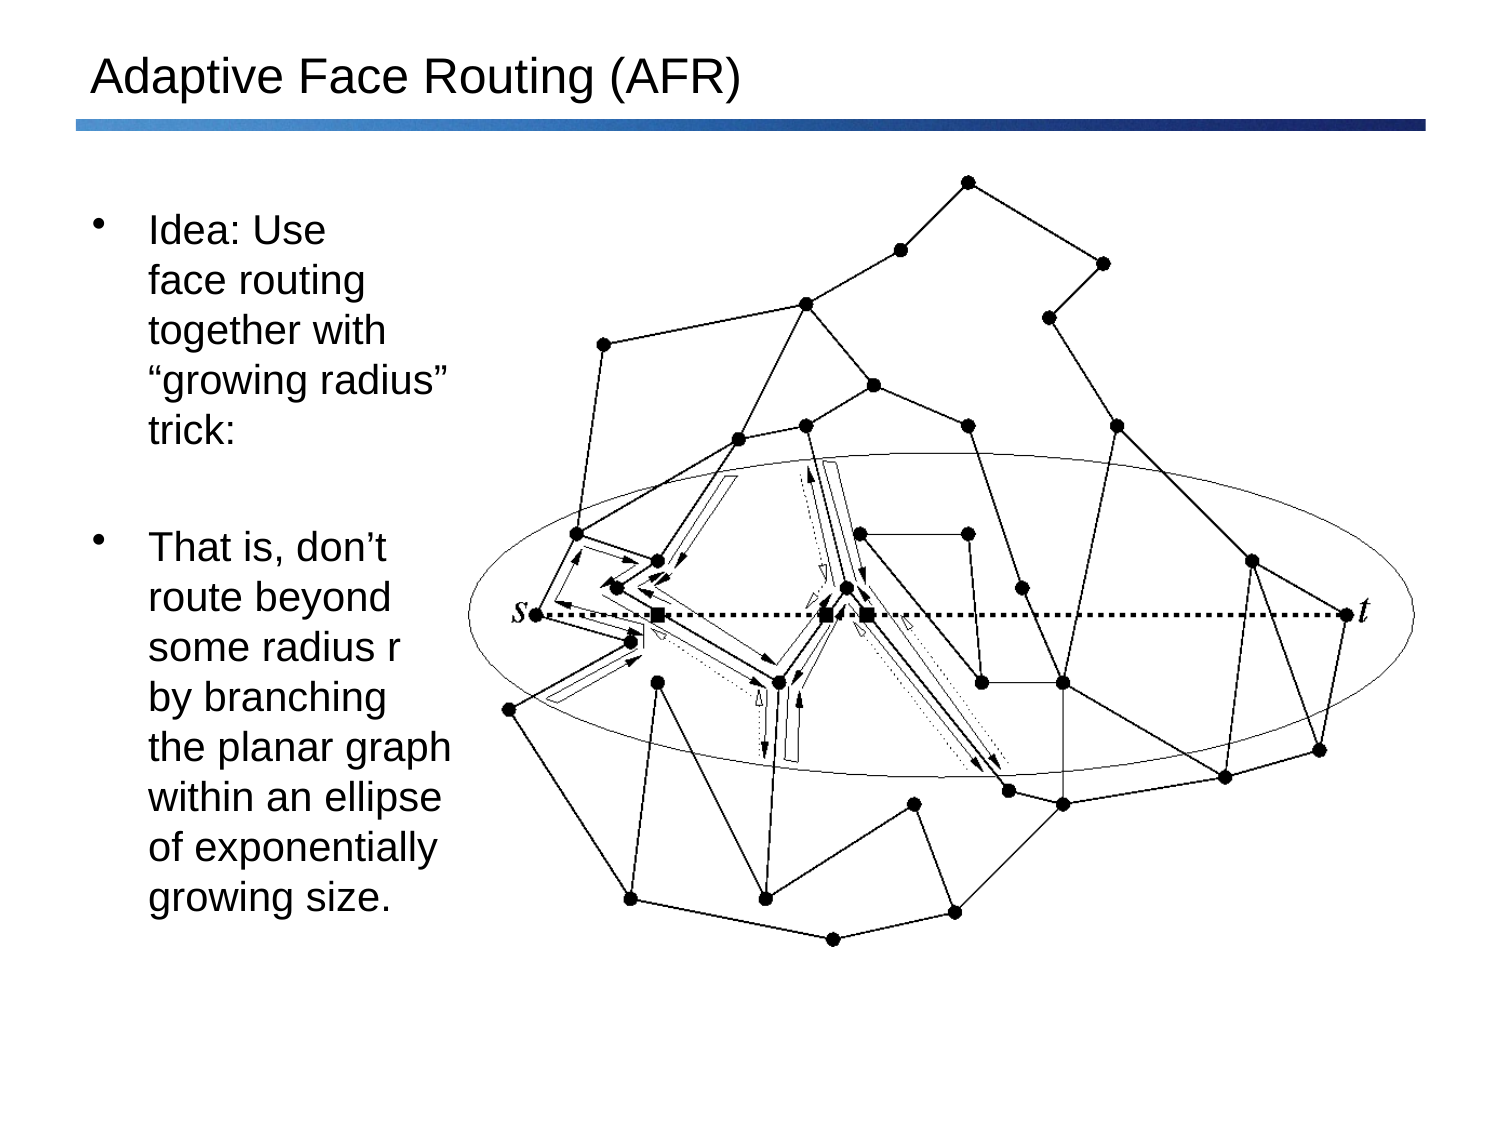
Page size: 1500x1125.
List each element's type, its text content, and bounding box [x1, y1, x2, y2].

picture [75, 119, 1426, 131]
picture [466, 175, 1416, 948]
title Adaptive Face Routing (AFR) [74, 32, 1426, 114]
list Idea: Use face routing together with “growing radius” trick: That is, don’t route beyond some radius r by branching the planar graph within an ellipse of exponentially growing size. [76, 136, 1424, 1013]
